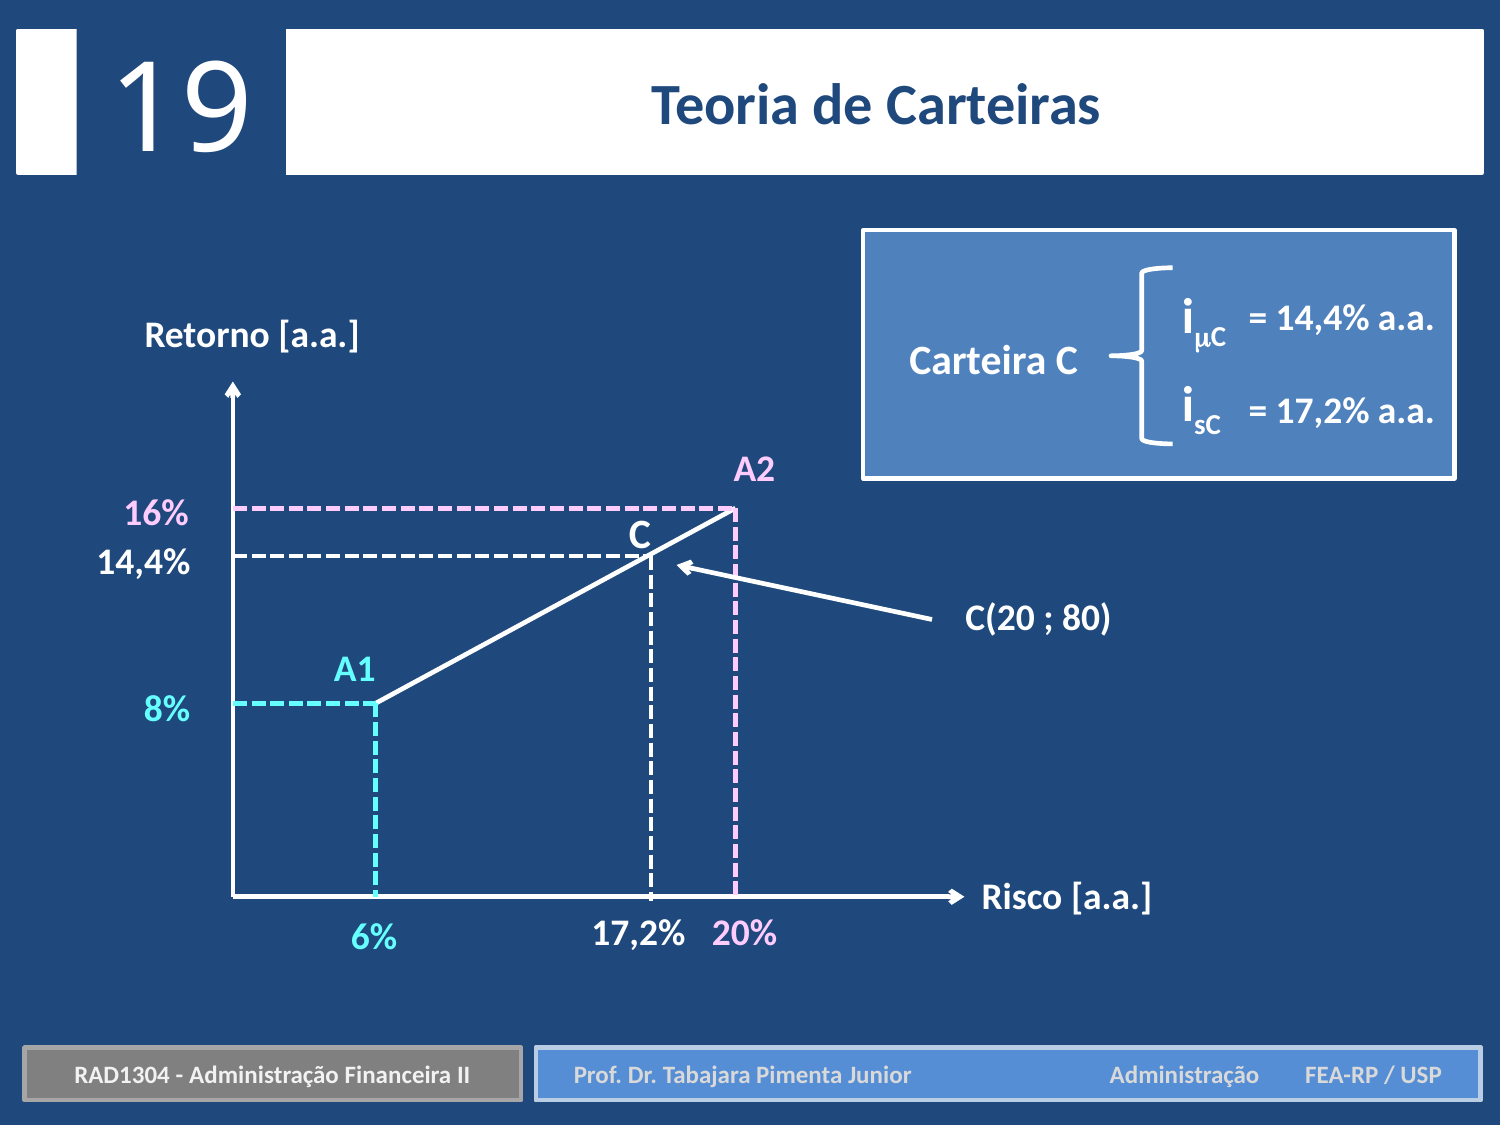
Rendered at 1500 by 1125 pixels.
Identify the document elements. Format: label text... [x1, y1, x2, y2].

text_box [16, 29, 76, 175]
text_box [286, 29, 1484, 175]
text_box 19 [76, 19, 286, 184]
text_box Risco [a.a.] [933, 864, 1201, 924]
text_box A2 [718, 436, 814, 497]
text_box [375, 517, 731, 704]
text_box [24, 1047, 1493, 1101]
text_box Retorno [a.a.] [91, 302, 414, 363]
text_box 20% [726, 906, 814, 961]
text_box C(20 ; 80) [950, 585, 1154, 646]
text_box A1 [319, 636, 370, 697]
text_box 6% [336, 906, 431, 965]
text_box 14,4% [81, 529, 212, 590]
text_box Teoria de Carteiras [474, 58, 1278, 144]
text_box 8% [129, 676, 224, 736]
text_box 17,2% [576, 906, 726, 961]
text_box C [592, 499, 688, 505]
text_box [862, 229, 1455, 479]
text_box 16% [108, 480, 215, 540]
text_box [676, 564, 933, 620]
